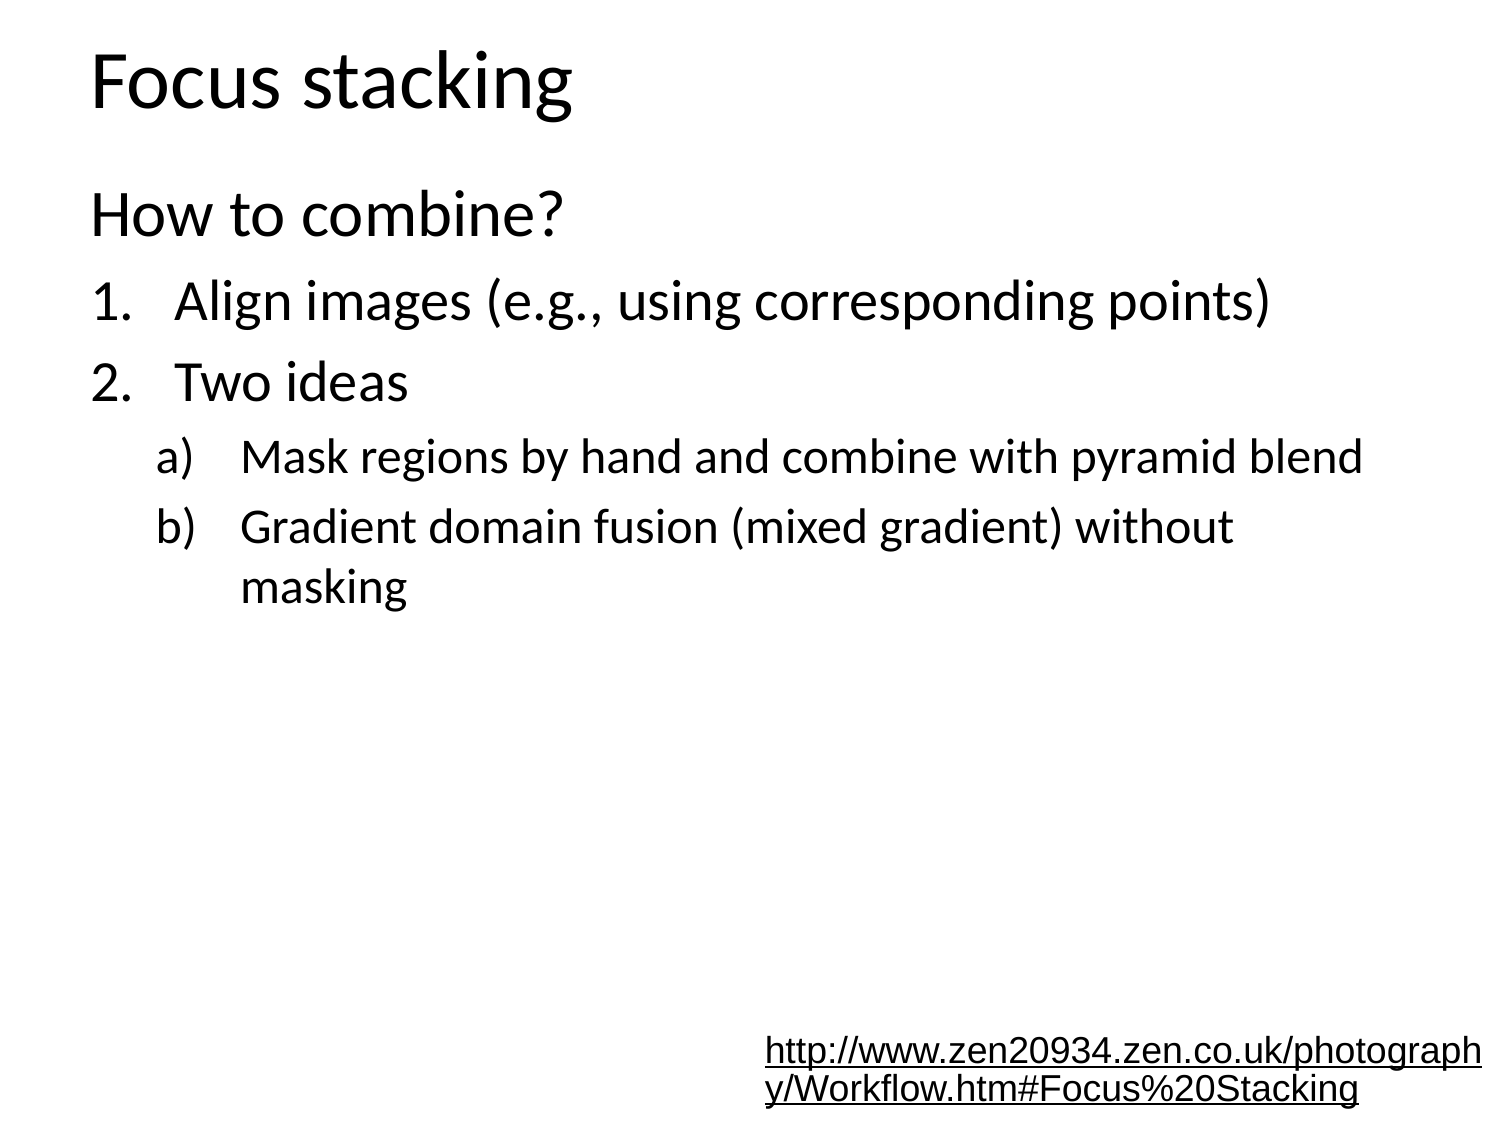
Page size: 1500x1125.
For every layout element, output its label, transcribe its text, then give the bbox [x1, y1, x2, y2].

list How to combine? Align images (e.g., using corresponding points) Two ideas Mask regions by hand and combine with pyramid blend Gradient domain fusion (mixed gradient) without masking [74, 162, 1426, 1006]
title Focus stacking [74, 0, 1426, 151]
text_box http://www.zen20934.zen.co.uk/photography/Workflow.htm#Focus%20Stacking [749, 1018, 1500, 1079]
